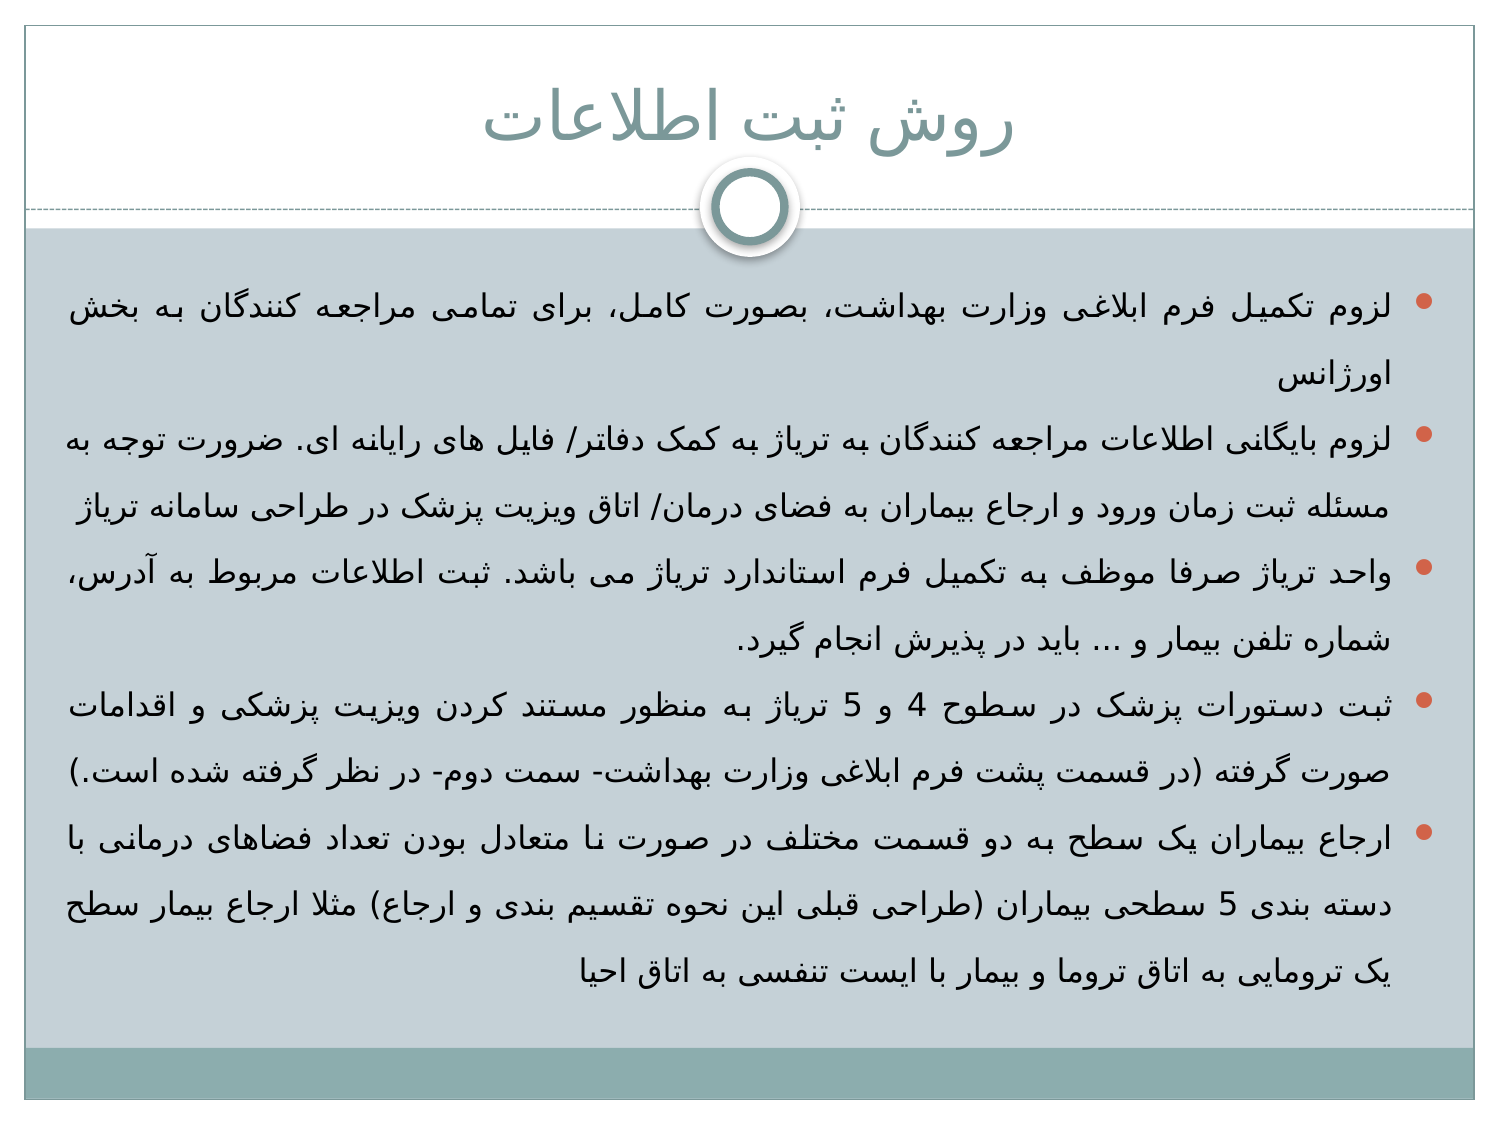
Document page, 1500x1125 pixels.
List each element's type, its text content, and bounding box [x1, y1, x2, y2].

list لزوم تکمیل فرم ابلاغی وزارت بهداشت، بصورت کامل، برای تمامی مراجعه کنندگان به بخش اورژانس لزوم بایگانی اطلاعات مراجعه کنندگان به تریاژ به کمک دفاتر/ فایل های رایانه ای. ضرورت توجه به مسئله ثبت زمان ورود و ارجاع بیماران به فضای درمان/ اتاق ویزیت پزشک در طراحی سامانه تریاژ واحد تریاژ صرفا موظف به تکمیل فرم استاندارد تریاژ می باشد. ثبت اطلاعات مربوط به آدرس، شماره تلفن بیمار و ... باید در پذیرش انجام گیرد. ثبت دستورات پزشک در سطوح 4 و 5 تریاژ به منظور مستند کردن ویزیت پزشکی و اقدامات صورت گرفته (در قسمت پشت فرم ابلاغی وزارت بهداشت- سمت دوم- در نظر گرفته شده است.) ارجاع بیماران یک سطح به دو قسمت مختلف در صورت نا متعادل بودن تعداد فضاهای درمانی با دسته بندی 5 سطحی بیماران (طراحی قبلی این نحوه تقسیم بندی و ارجاع) مثلا ارجاع بیمار سطح یک ترومایی به اتاق تروما و بیمار با ایست تنفسی به اتاق احیا [49, 250, 1445, 1001]
title روش ثبت اطلاعات [49, 37, 1450, 162]
